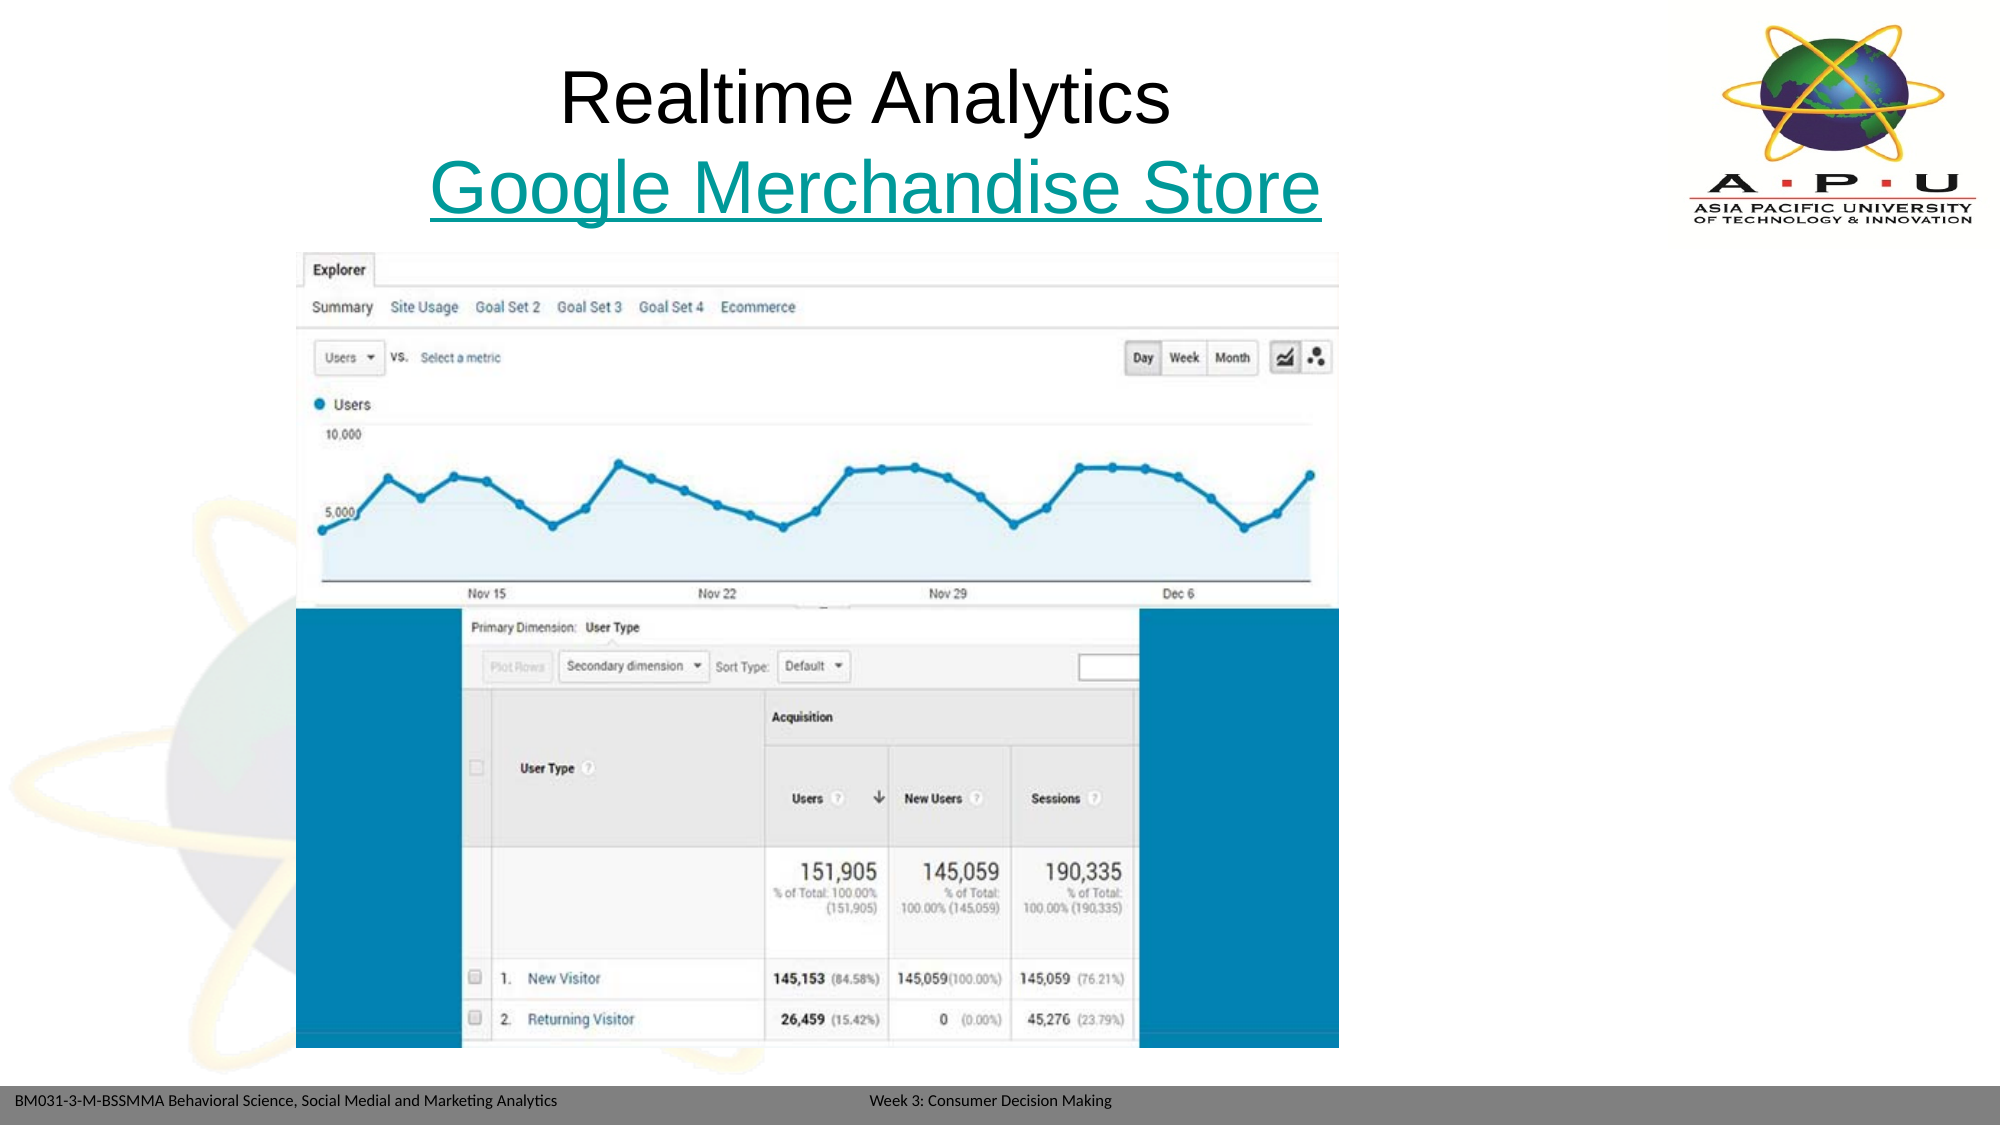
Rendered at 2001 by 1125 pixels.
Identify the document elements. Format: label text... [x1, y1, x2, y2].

title Realtime Analytics Google Merchandise Store [106, 45, 1647, 233]
picture [296, 252, 1339, 1048]
picture [1668, 0, 2000, 249]
